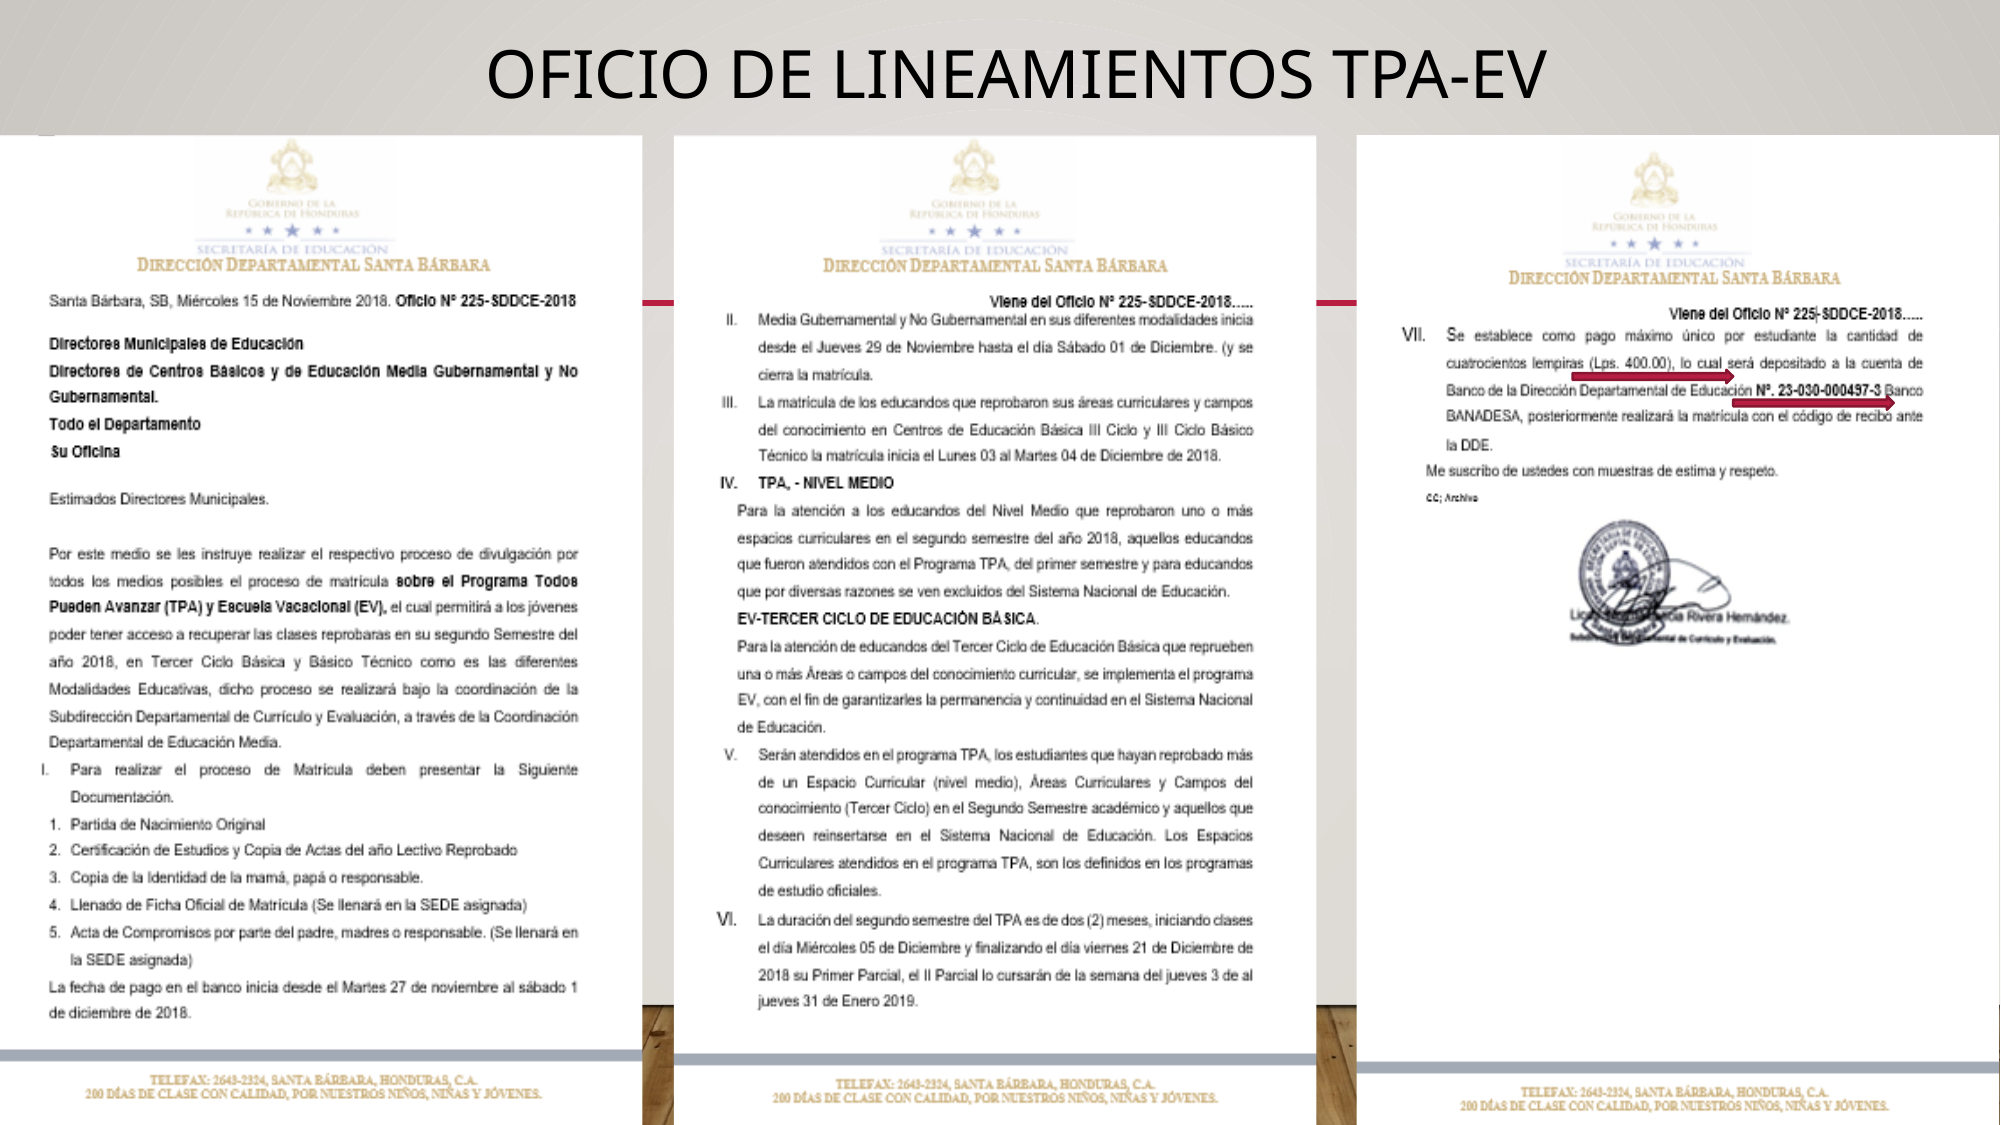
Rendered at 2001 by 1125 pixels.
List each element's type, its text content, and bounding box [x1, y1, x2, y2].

picture [643, 135, 2000, 1125]
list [0, 135, 643, 1125]
title Oficio de lineamientos tpa-ev [238, 33, 1814, 206]
